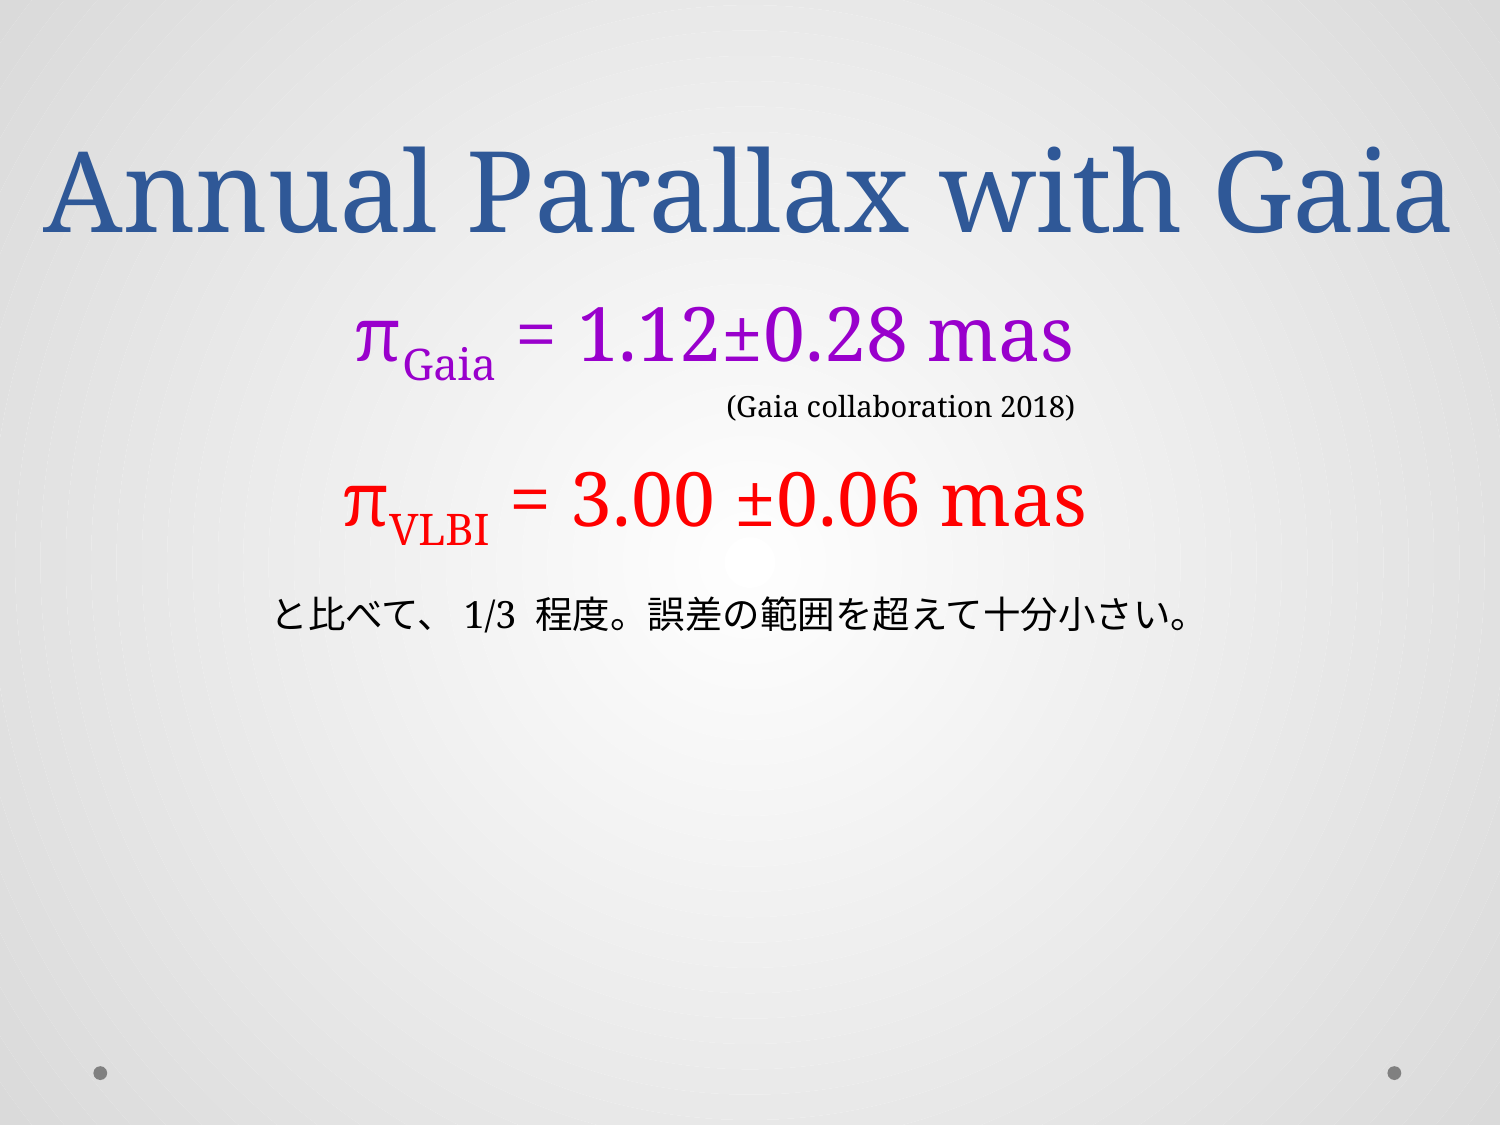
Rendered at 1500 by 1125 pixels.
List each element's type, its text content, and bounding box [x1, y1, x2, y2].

text_box πVLBI = 3.00 ±0.06 mas [327, 444, 1104, 562]
text_box と比べて、1/3 程度。誤差の範囲を超えて十分小さい。 [255, 583, 1224, 644]
list [75, 262, 1425, 1005]
title Annual Parallax with Gaia [0, 0, 1500, 263]
text_box πGaia = 1.12±0.28 mas (Gaia collaboration 2018) [340, 278, 1091, 431]
